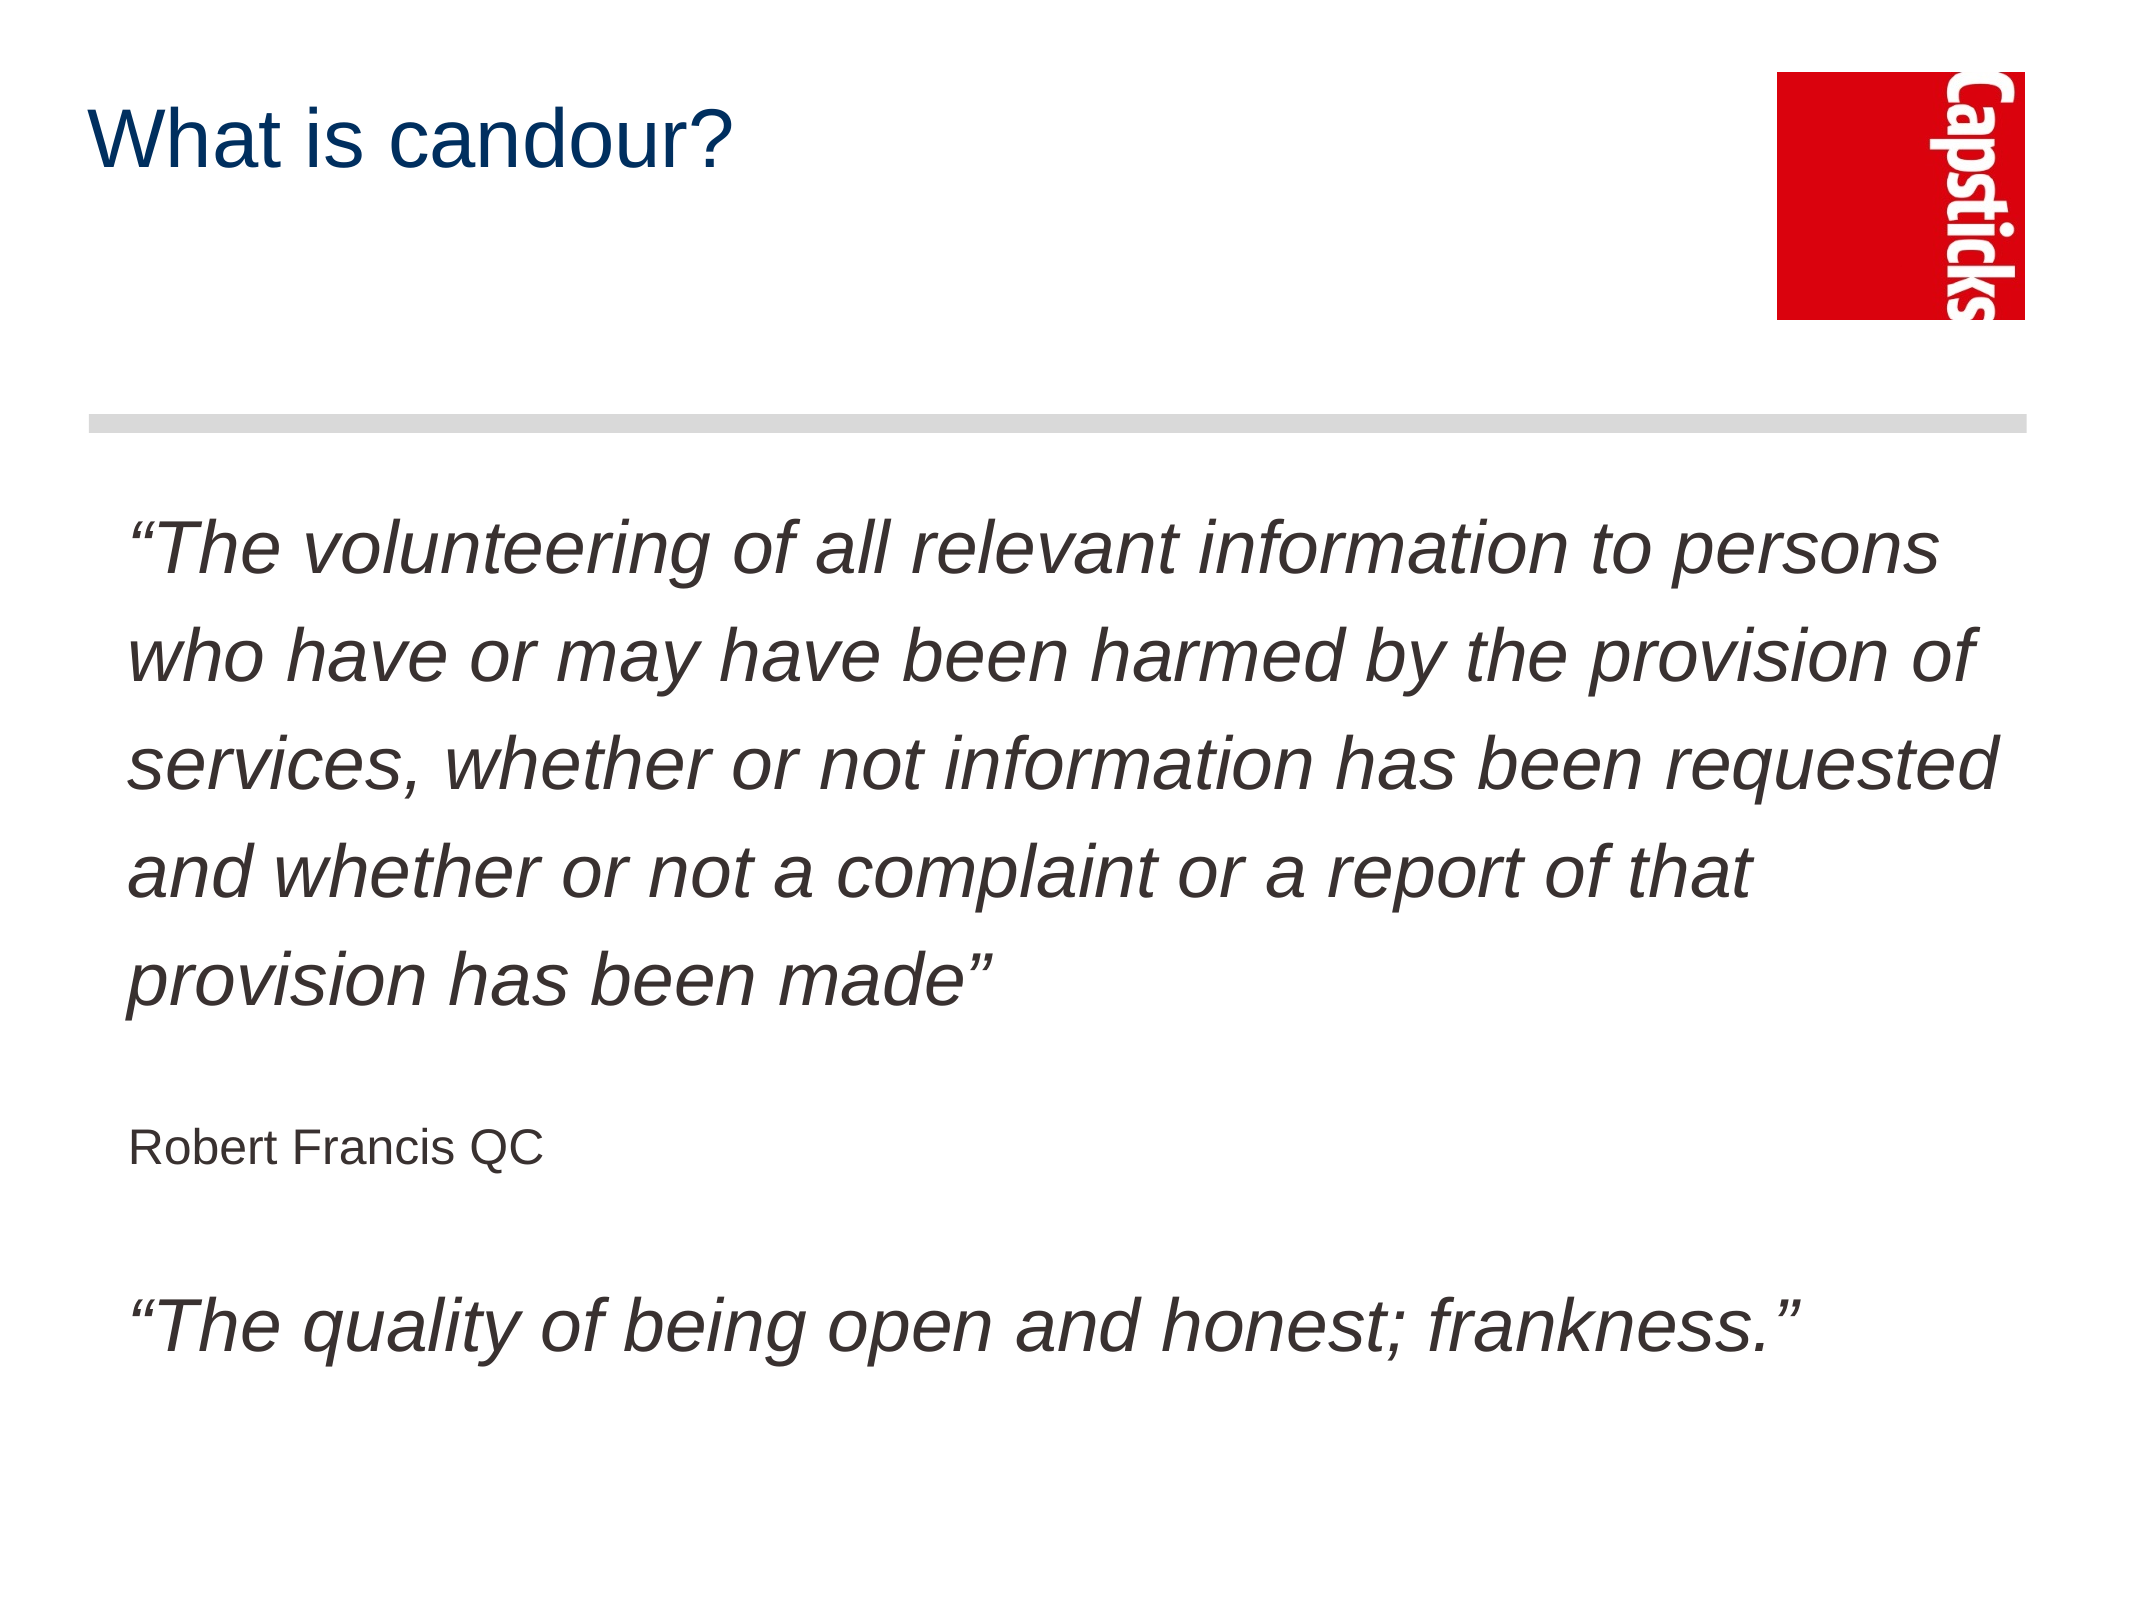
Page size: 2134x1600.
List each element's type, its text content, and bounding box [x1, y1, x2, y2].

list “The volunteering of all relevant information to persons who have or may have been harmed by the provision of services, whether or not information has been requested and whether or not a complaint or a report of that provision has been made” Robert Francis QC “The quality of being open and honest; frankness.” [106, 470, 2027, 1430]
title What is candour? [65, 72, 1705, 340]
picture [1777, 72, 2025, 320]
